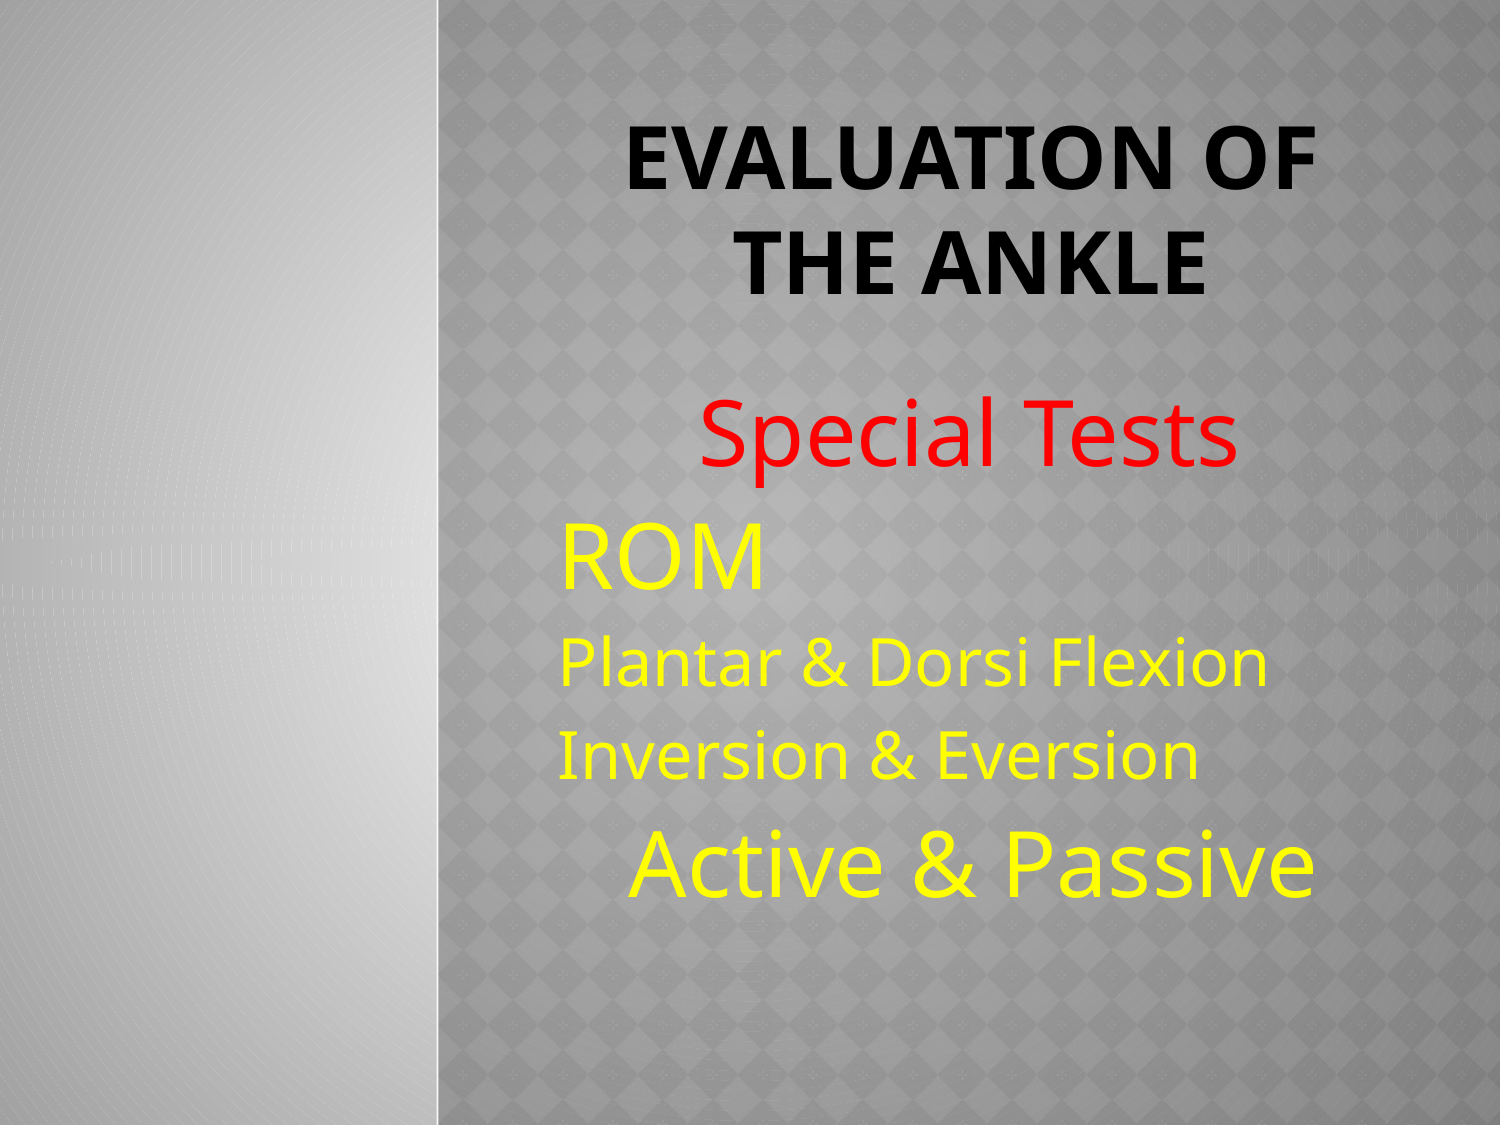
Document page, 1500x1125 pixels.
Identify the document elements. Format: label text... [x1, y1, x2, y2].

subtitle Special Tests ROM Plantar & Dorsi Flexion Inversion & Eversion Active & Passive [550, 375, 1390, 1013]
title Evaluation of the ANKLE [552, 87, 1390, 313]
